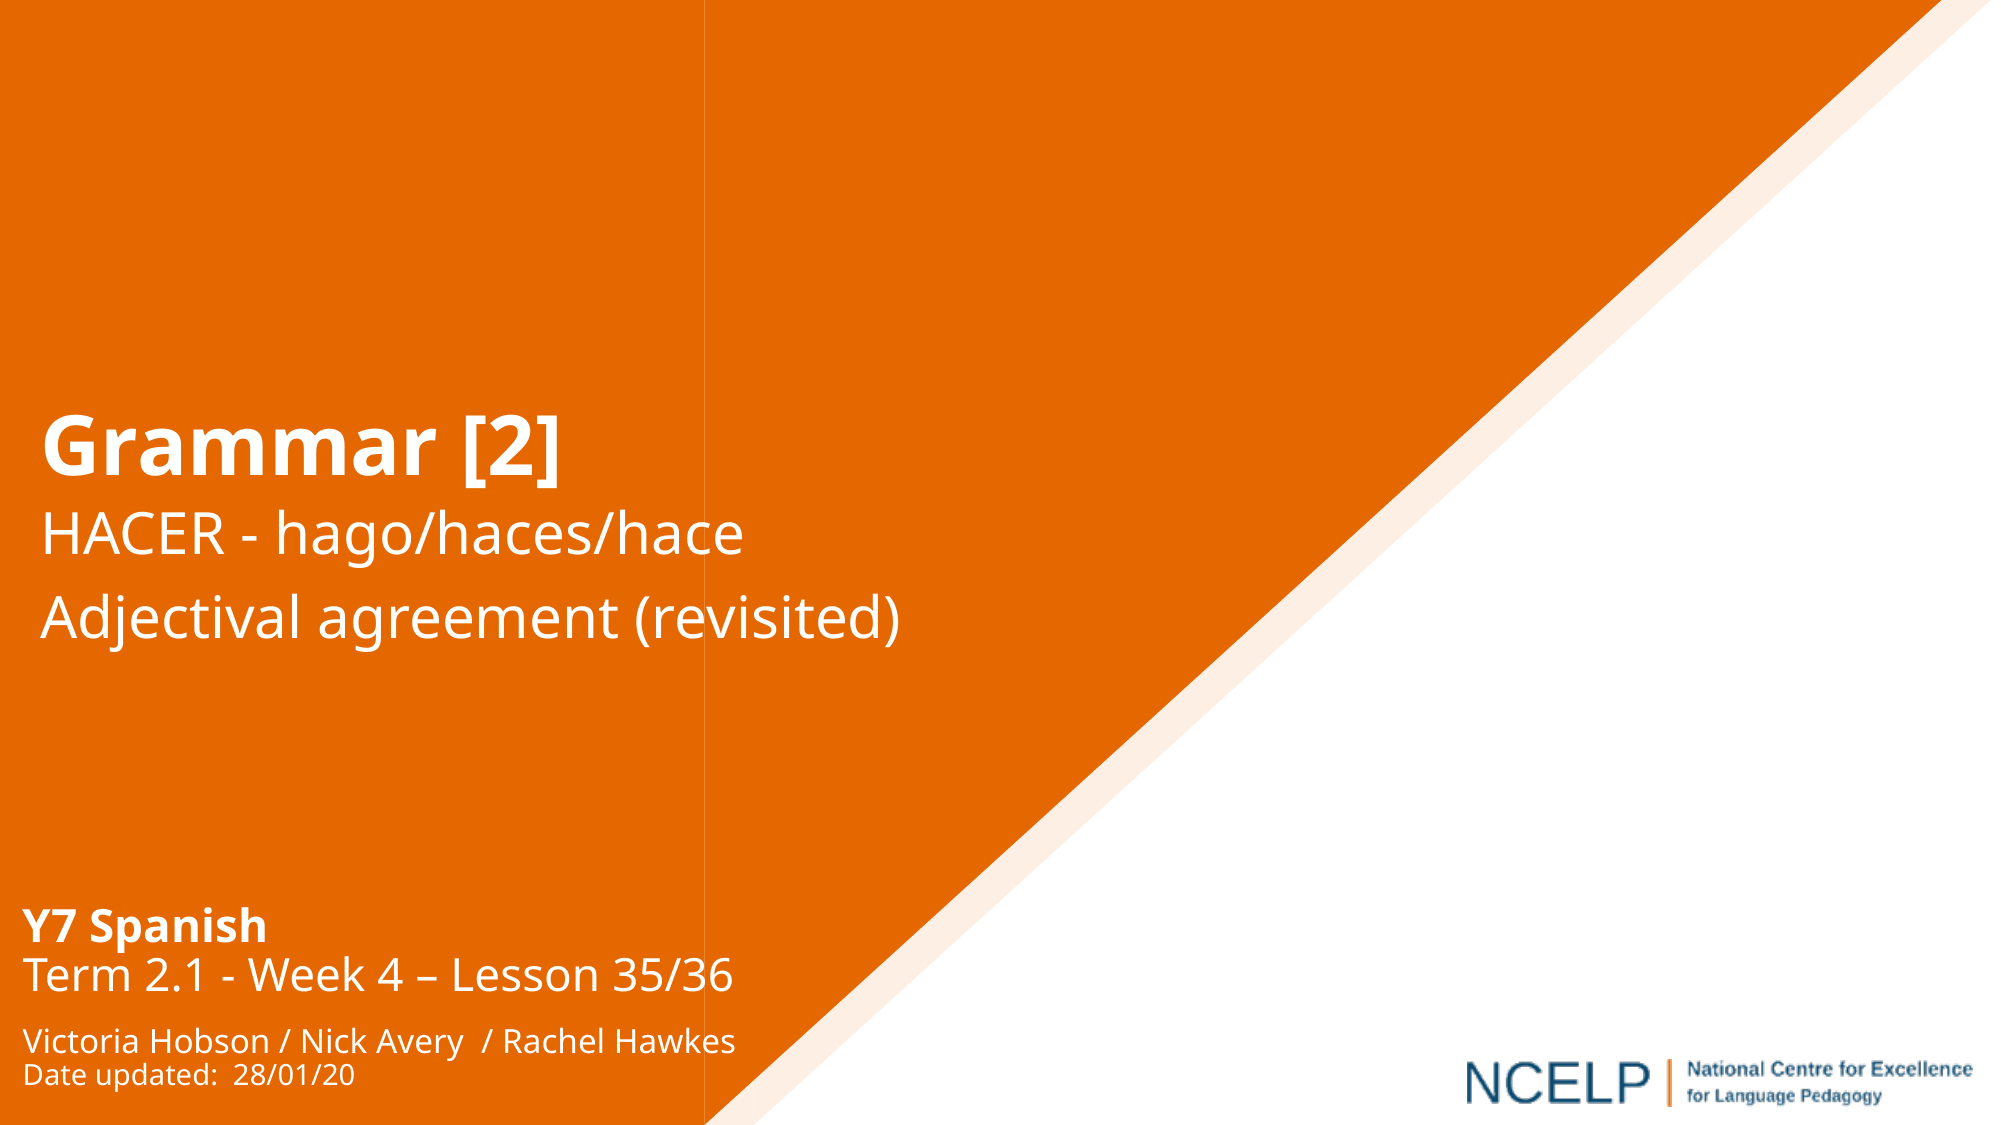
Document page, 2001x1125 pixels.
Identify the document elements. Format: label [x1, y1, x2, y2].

picture [1467, 1059, 1973, 1107]
text_box [0, 0, 1991, 1125]
